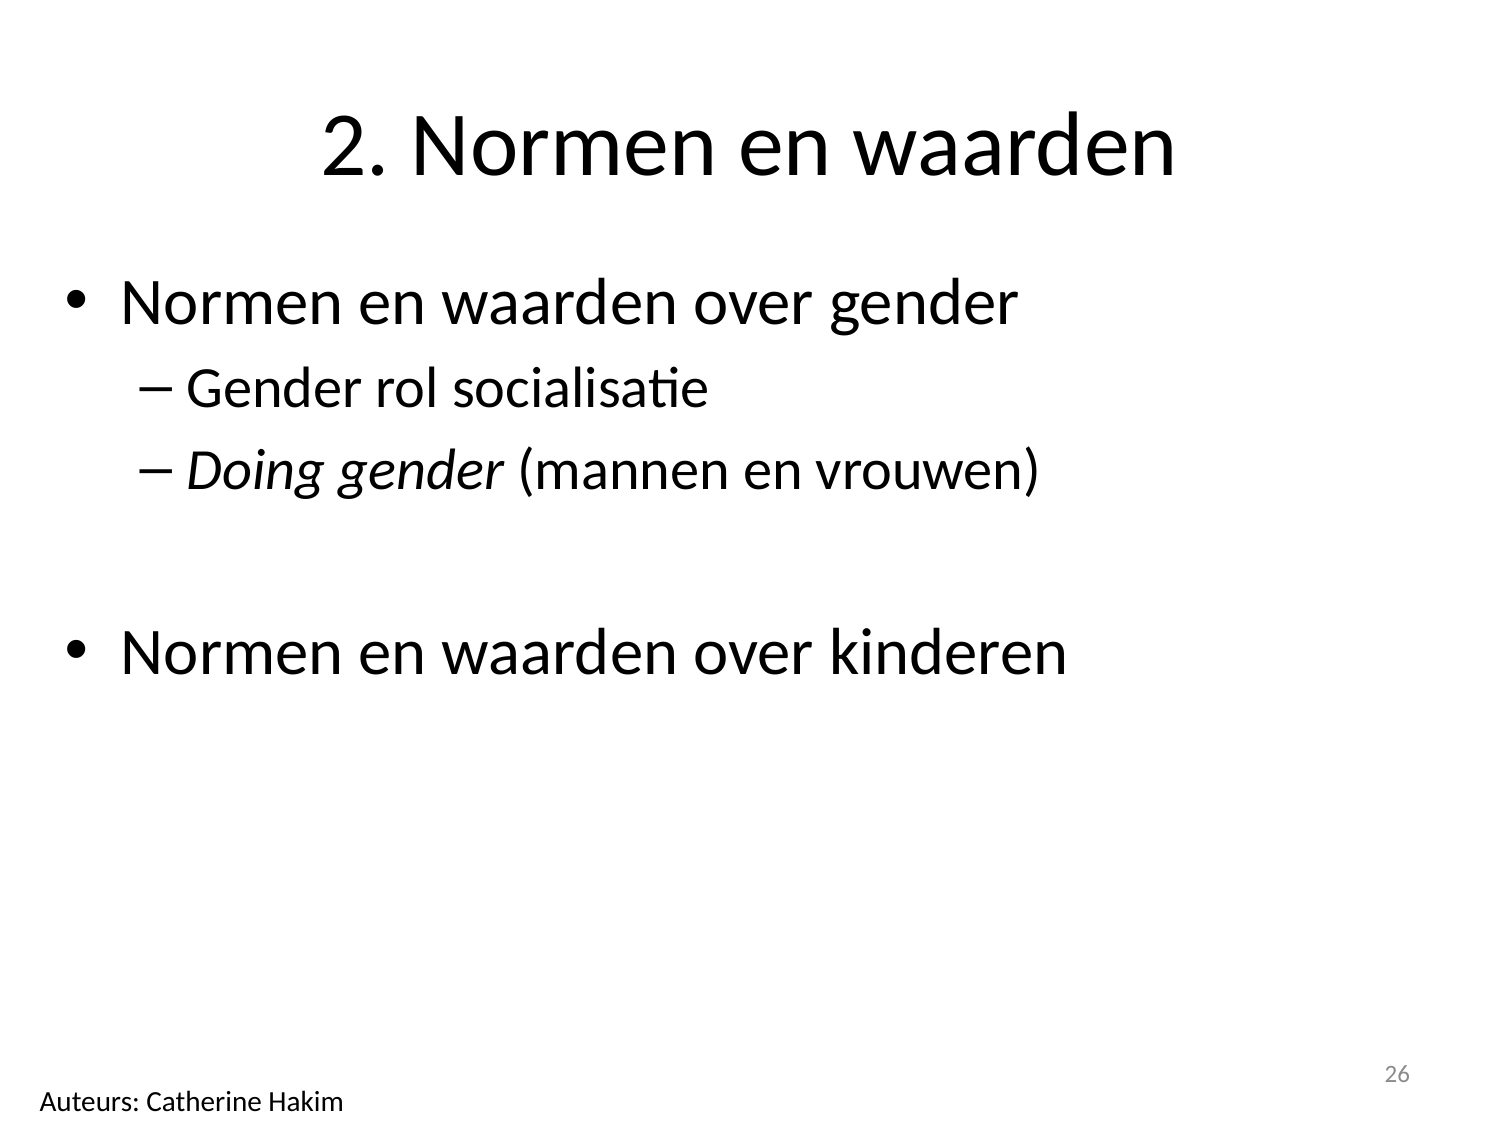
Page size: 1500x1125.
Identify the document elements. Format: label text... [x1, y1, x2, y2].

list Normen en waarden over gender Gender rol socialisatie Doing gender (mannen en vrouwen) Normen en waarden over kinderen [49, 250, 1413, 1001]
slide_number 26 [1074, 1042, 1425, 1103]
title 2. Normen en waarden [75, 45, 1425, 233]
text_box Auteurs: Catherine Hakim [24, 1074, 713, 1125]
